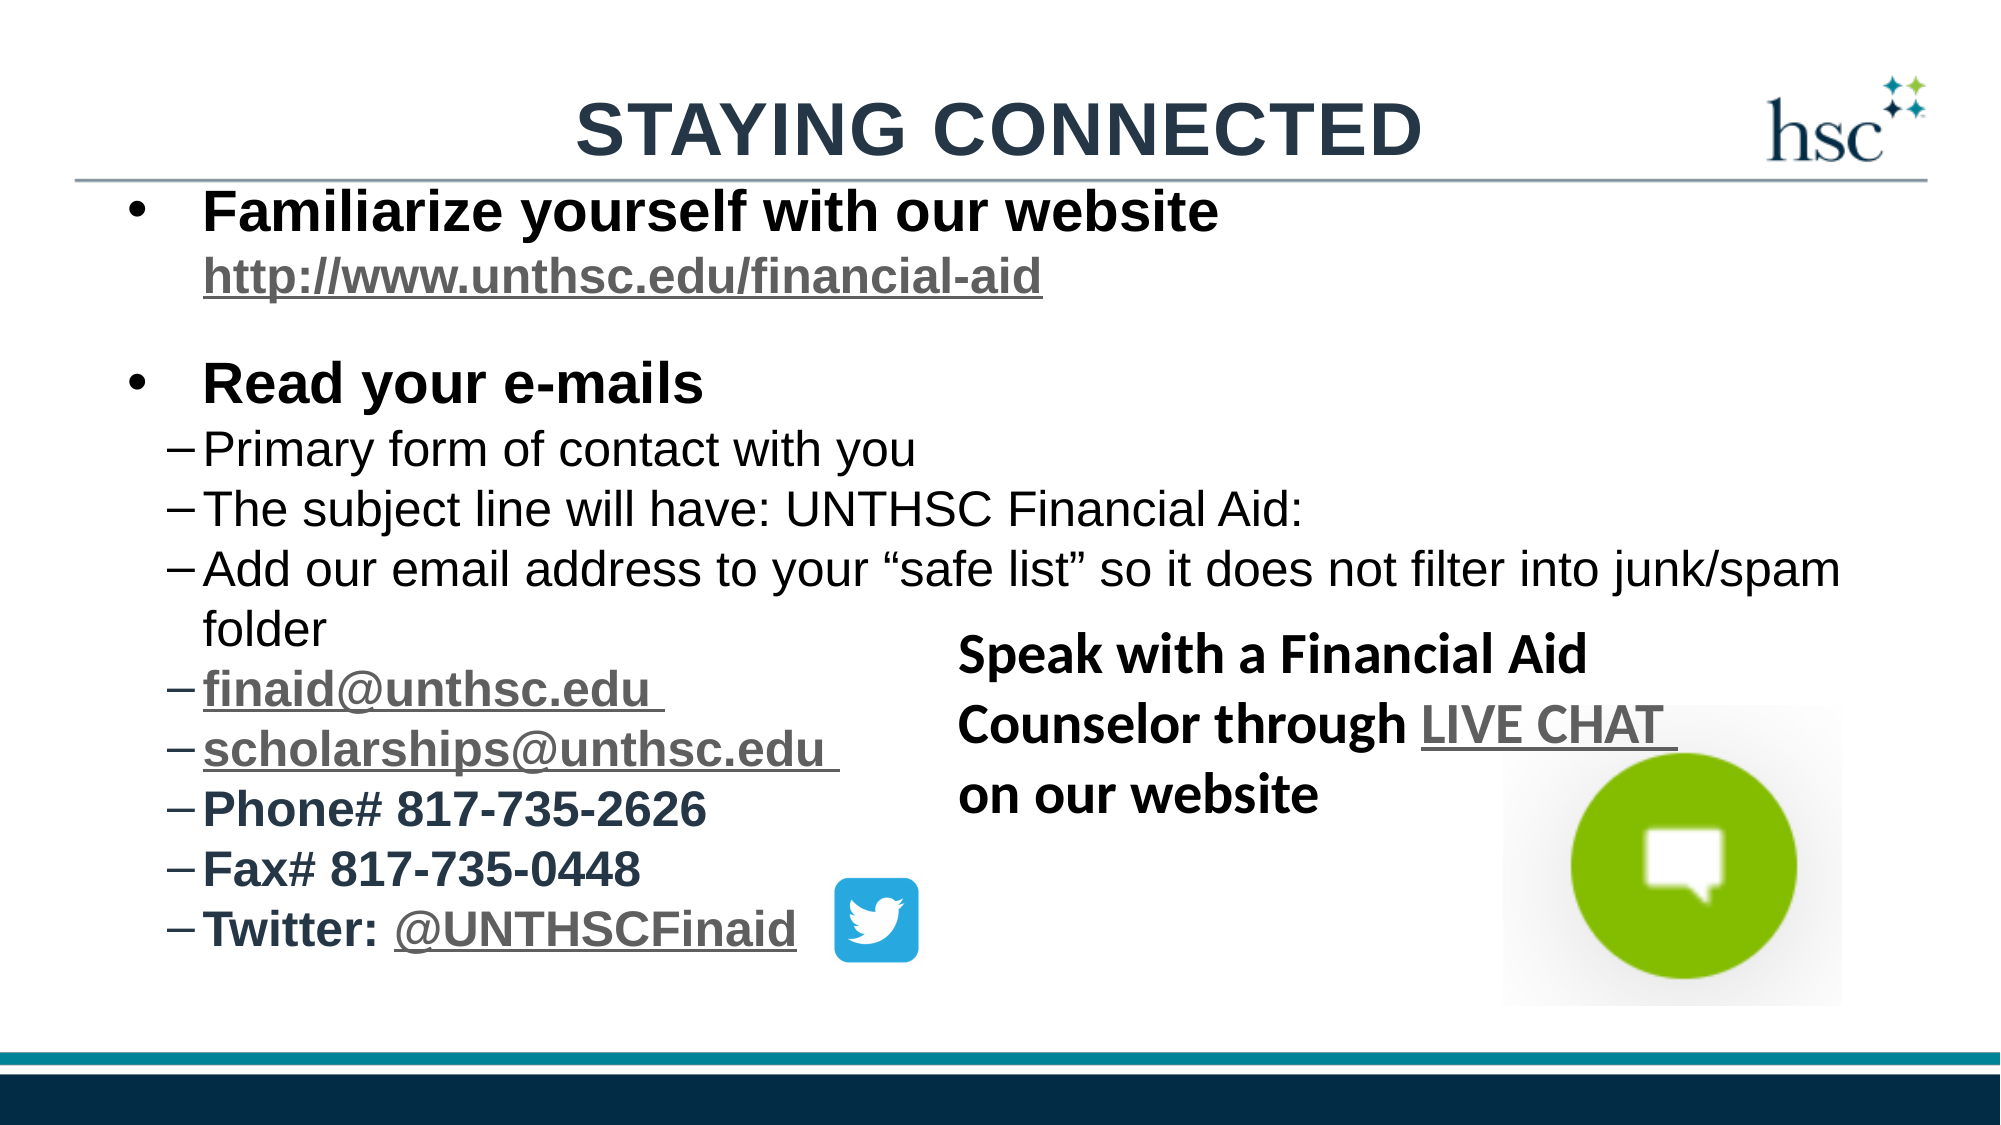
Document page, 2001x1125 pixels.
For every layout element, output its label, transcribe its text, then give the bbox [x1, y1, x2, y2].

picture [829, 875, 923, 965]
text_box Familiarize yourself with our website http://www.unthsc.edu/financial-aid Read your e-mails Primary form of contact with you The subject line will have: UNTHSC Financial Aid: Add our email address to your “safe list” so it does not filter into junk/spam folder finaid@unthsc.edu scholarships@unthsc.edu Phone# 817-735-2626 Fax# 817-735-0448 Twitter: @UNTHSCFinaid [112, 174, 1888, 1040]
picture [1503, 705, 1842, 1006]
text_box Speak with a Financial Aid Counselor through LIVE CHAT on our website [943, 607, 1723, 833]
text_box STAYING CONNECTED [112, 28, 1888, 174]
